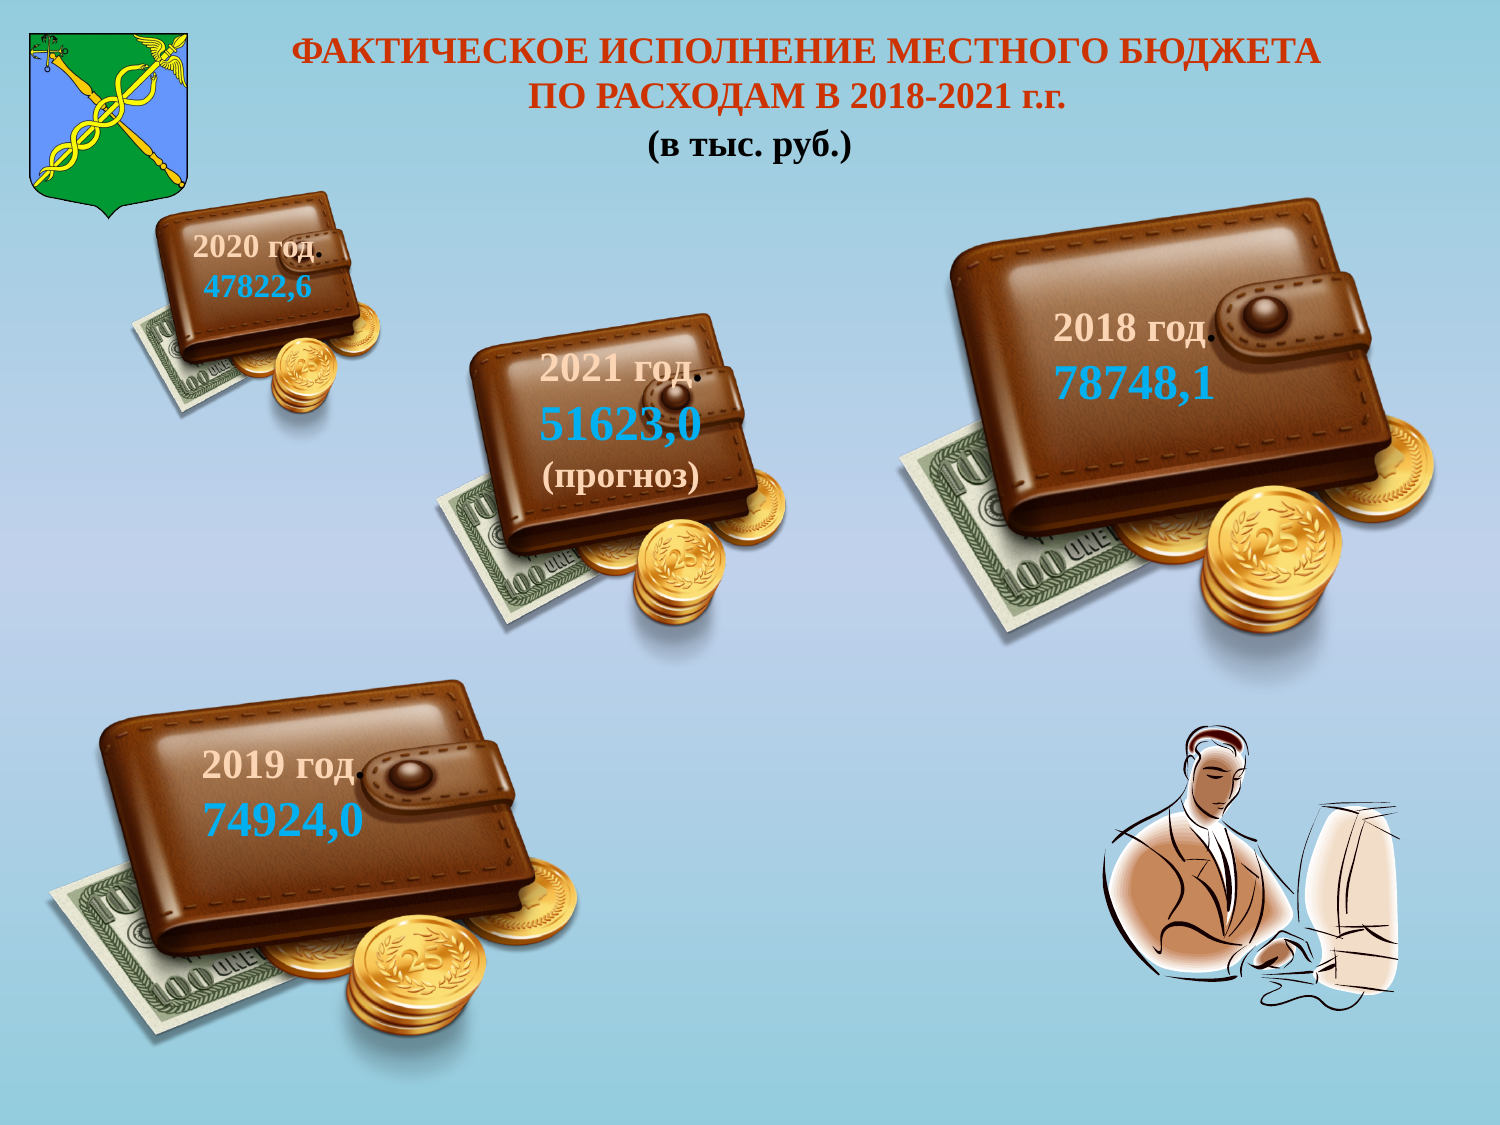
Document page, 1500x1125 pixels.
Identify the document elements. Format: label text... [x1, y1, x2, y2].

picture [29, 33, 386, 449]
picture [1093, 723, 1401, 1015]
picture [35, 309, 794, 1095]
text_box (в тыс. руб.) [632, 111, 868, 172]
picture [885, 192, 1448, 705]
text_box ФАКТИЧЕСКОЕ ИСПОЛНЕНИЕ МЕСТНОГО БЮДЖЕТА ПО РАСХОДАМ В 2018-2021 г.г. [100, 19, 1400, 124]
